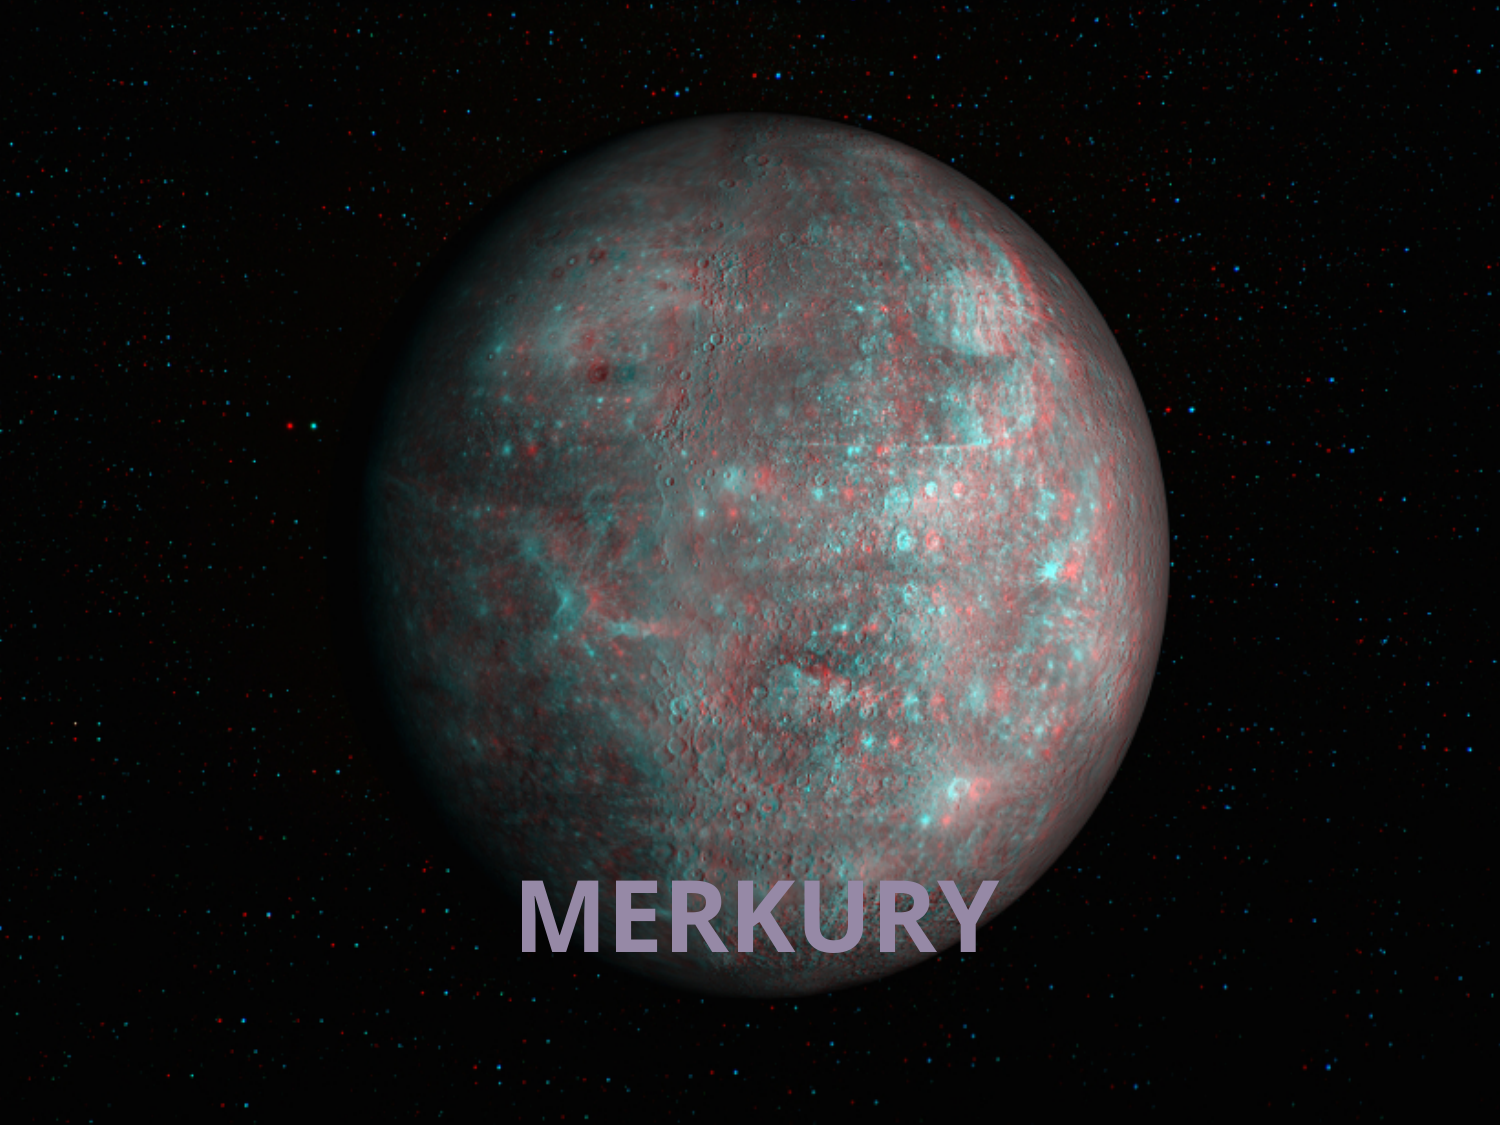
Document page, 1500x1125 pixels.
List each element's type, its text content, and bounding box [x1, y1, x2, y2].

title MERKURY [82, 785, 1432, 973]
picture [0, 0, 1500, 1125]
